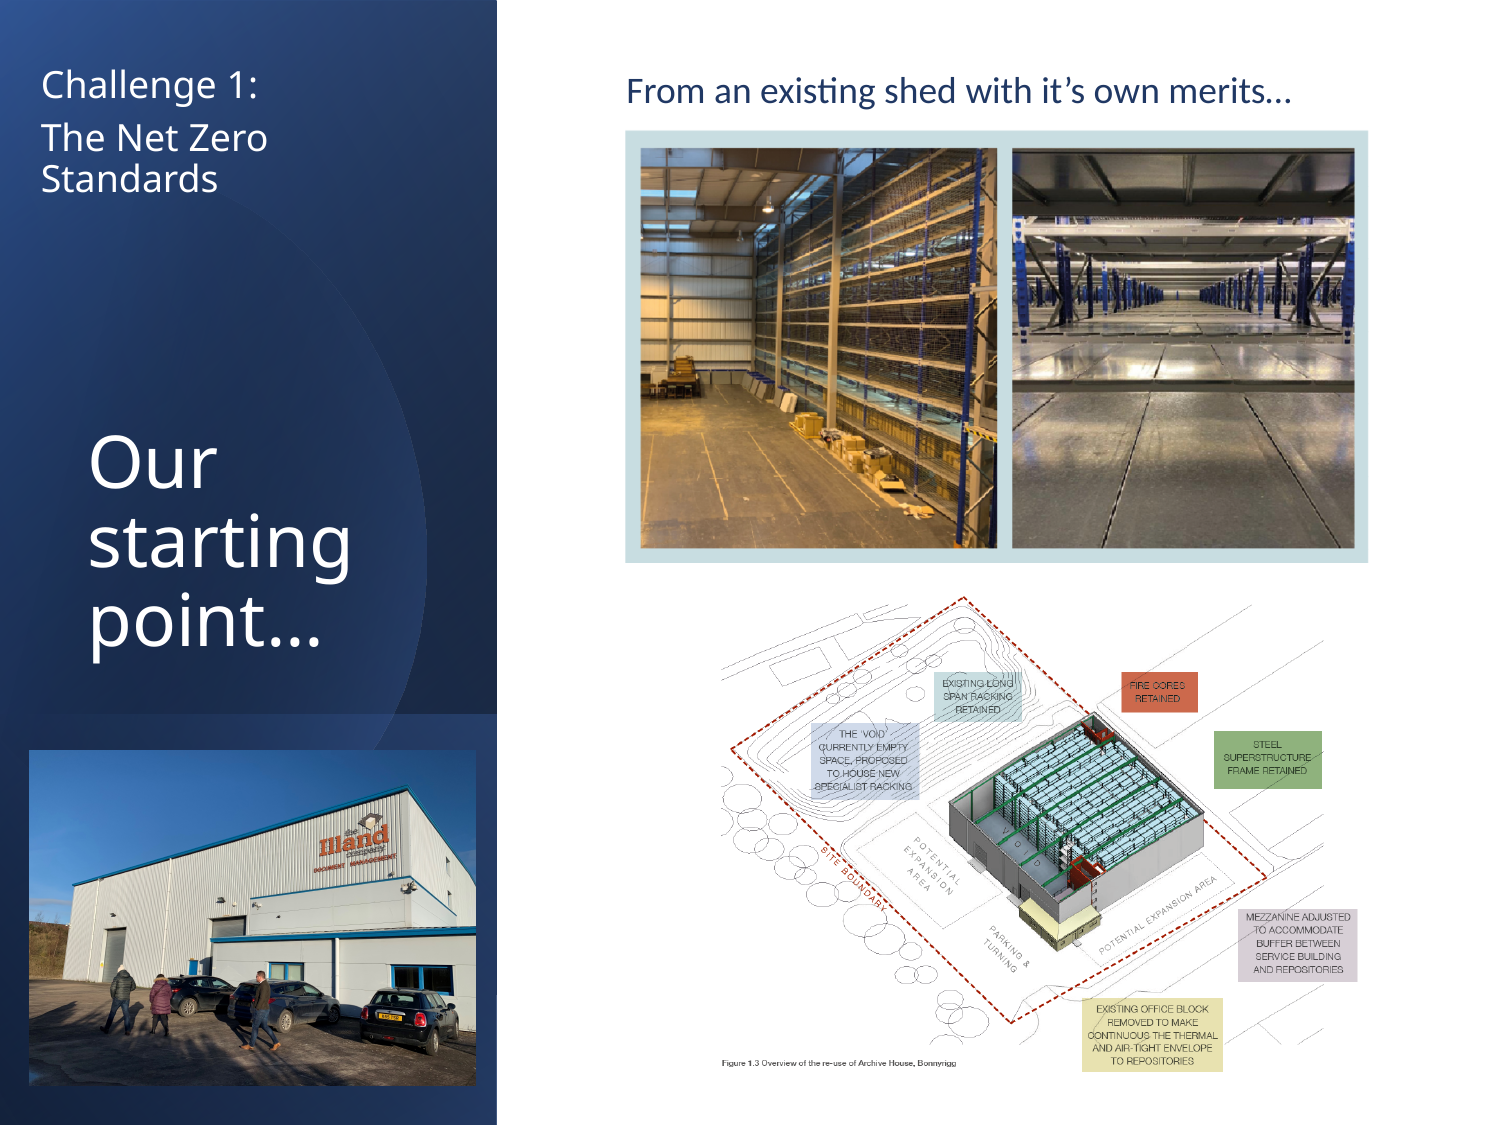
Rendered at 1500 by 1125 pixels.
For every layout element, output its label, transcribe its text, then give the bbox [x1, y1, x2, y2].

text_box From an existing shed with it’s own merits… [611, 58, 1447, 119]
text_box [0, 0, 498, 1125]
text_box Our starting point… [72, 276, 456, 670]
text_box [498, 0, 1500, 1125]
picture [686, 568, 1371, 1078]
picture [625, 125, 1372, 563]
text_box Challenge 1: The Net Zero Standards [26, 58, 471, 208]
picture [29, 750, 476, 1086]
